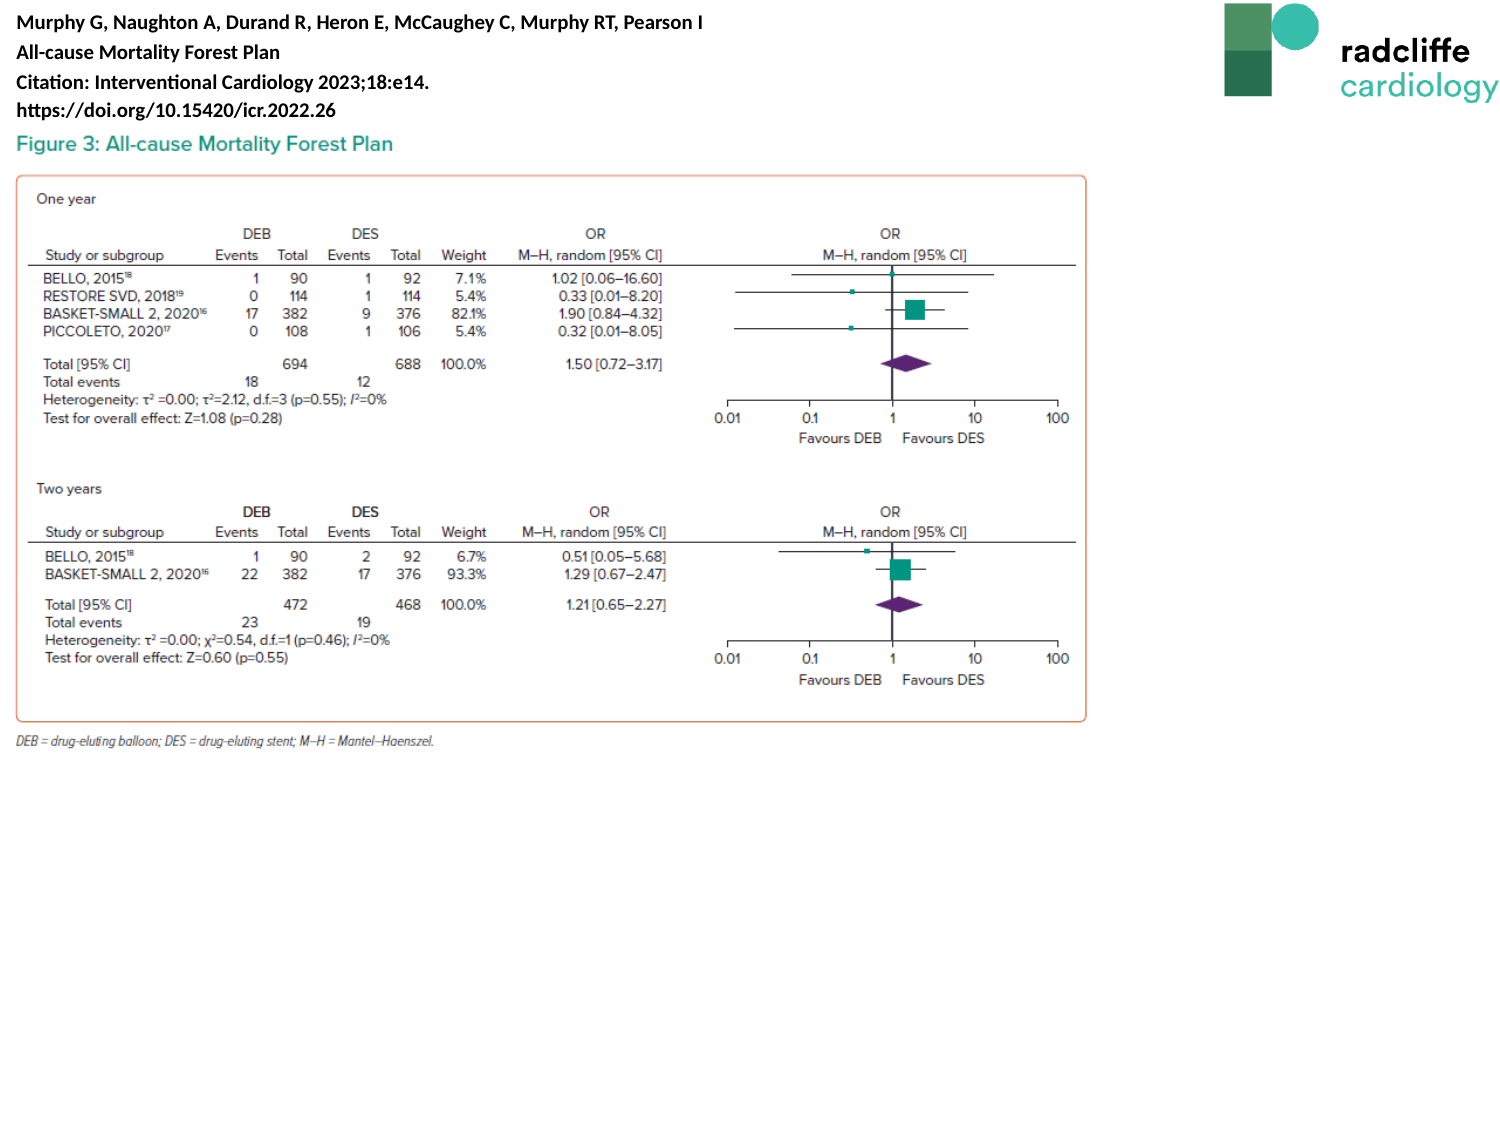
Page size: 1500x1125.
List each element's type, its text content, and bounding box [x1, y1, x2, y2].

text_box All-cause Mortality Forest Plan [1, 31, 1224, 60]
text_box https://doi.org/10.15420/icr.2022.26 [1, 89, 1500, 129]
text_box Murphy G, Naughton A, Durand R, Heron E, McCaughey C, Murphy RT, Pearson I [1, 1, 939, 31]
picture [1, 124, 1096, 760]
text_box Citation: Interventional Cardiology 2023;18:e14. [1, 60, 1224, 89]
picture [1224, 1, 1499, 104]
